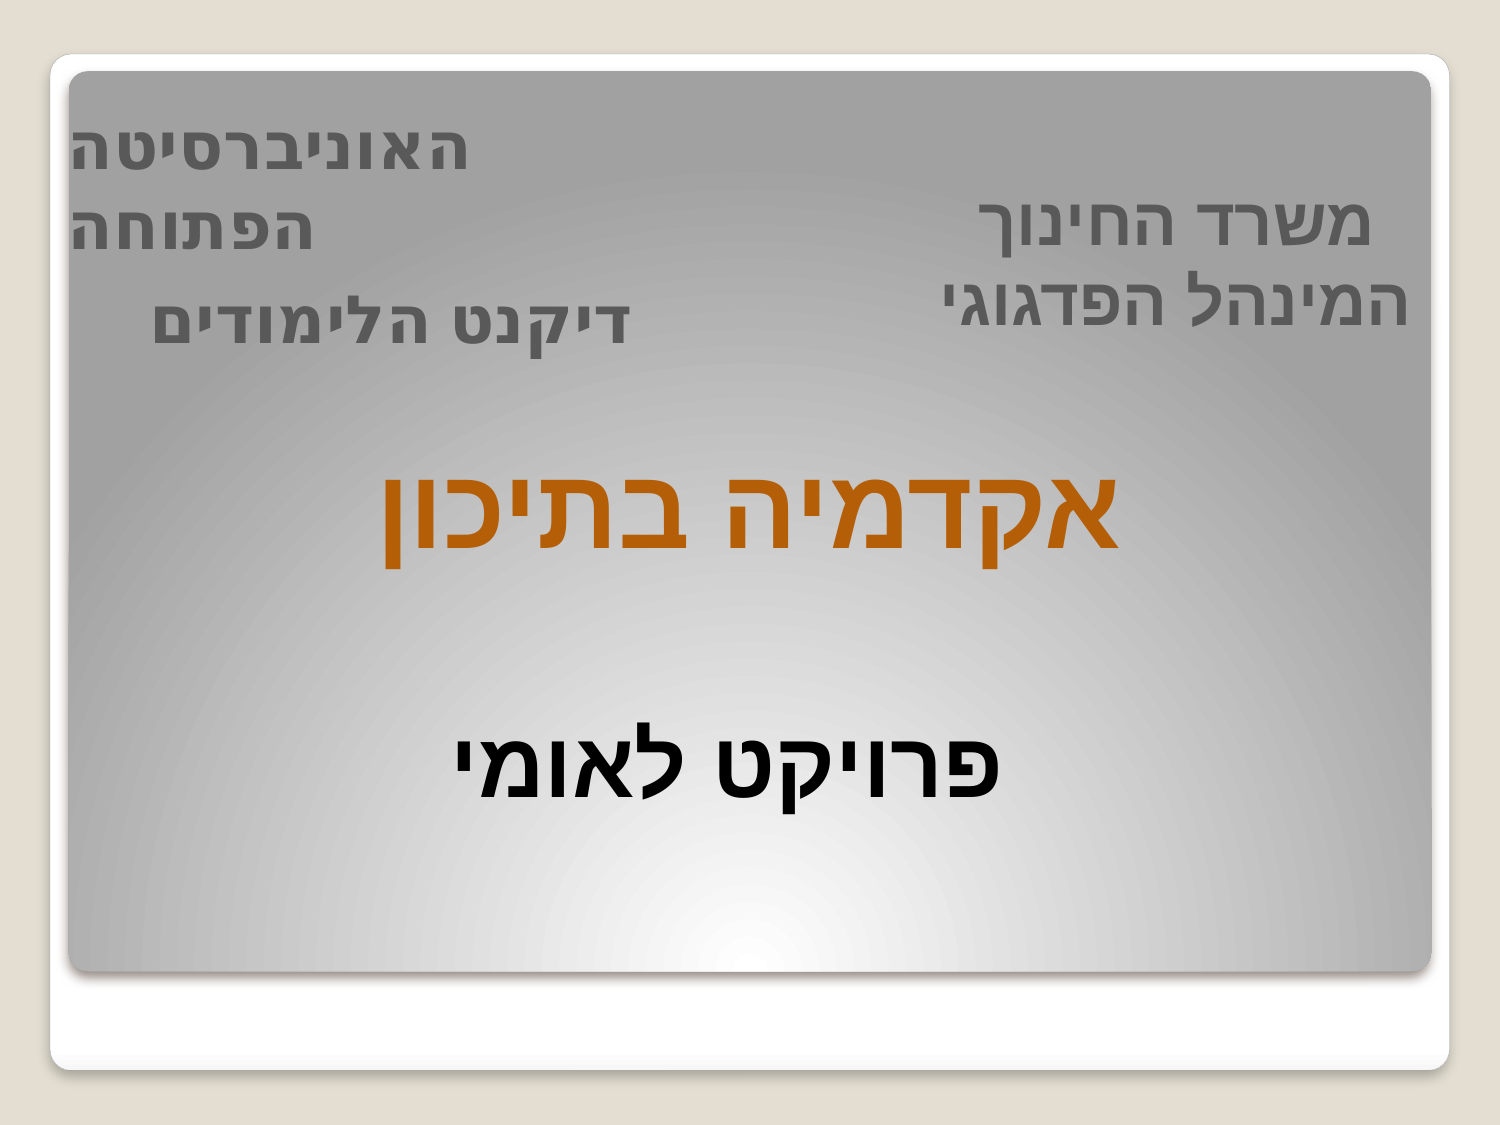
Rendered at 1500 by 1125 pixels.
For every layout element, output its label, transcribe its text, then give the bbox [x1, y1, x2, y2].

title משרד החינוך המינהל הפדגוגי [750, 113, 1427, 347]
text_box האוניברסיטה הפתוחה דיקנט הלימודים [53, 113, 730, 347]
list אקדמיה בתיכון פרויקט לאומי [75, 420, 1425, 1005]
